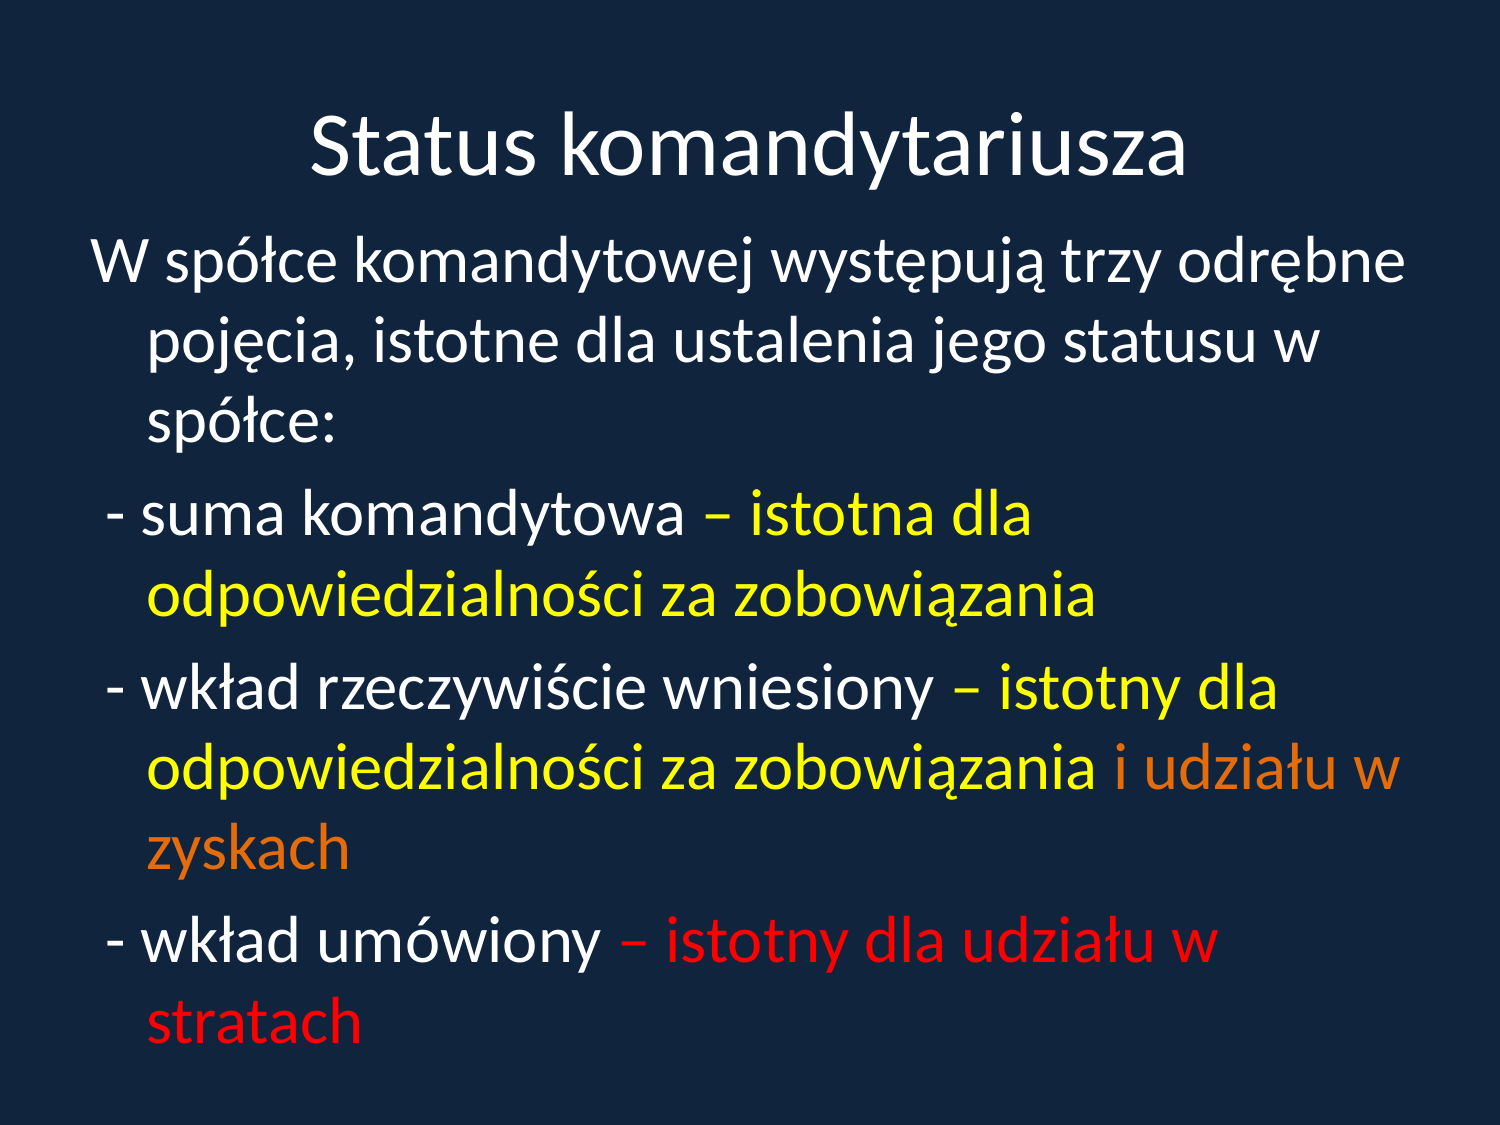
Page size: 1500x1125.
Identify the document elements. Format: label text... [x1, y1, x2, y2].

title Status komandytariusza [75, 45, 1425, 208]
list W spółce komandytowej występują trzy odrębne pojęcia, istotne dla ustalenia jego statusu w spółce: - suma komandytowa – istotna dla odpowiedzialności za zobowiązania - wkład rzeczywiście wniesiony – istotny dla odpowiedzialności za zobowiązania i udziału w zyskach - wkład umówiony – istotny dla udziału w stratach [75, 208, 1425, 1083]
